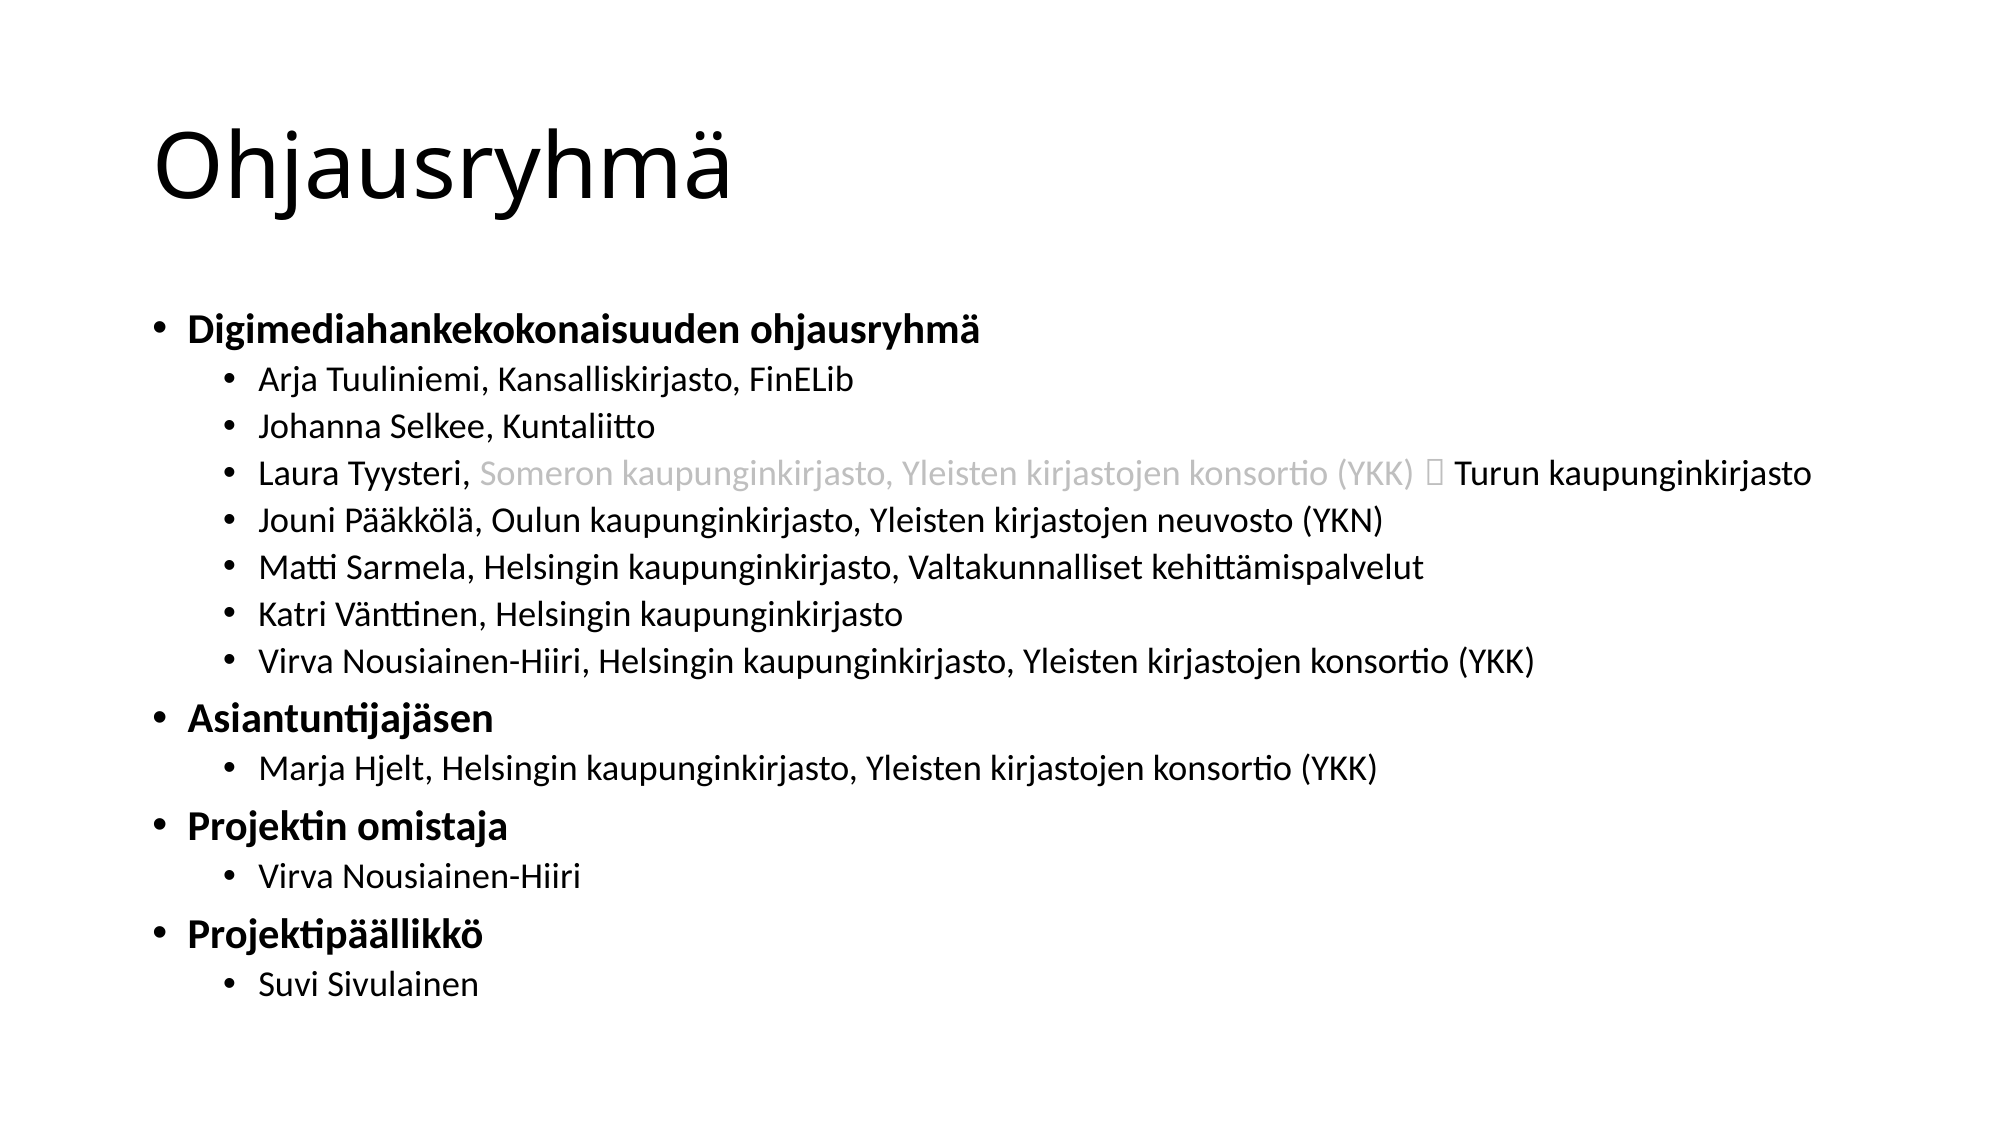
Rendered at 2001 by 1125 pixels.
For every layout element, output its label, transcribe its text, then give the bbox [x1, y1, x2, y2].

list Digimediahankekokonaisuuden ohjausryhmä Arja Tuuliniemi, Kansalliskirjasto, FinELib Johanna Selkee, Kuntaliitto Laura Tyysteri, Someron kaupunginkirjasto, Yleisten kirjastojen konsortio (YKK)  Turun kaupunginkirjasto Jouni Pääkkölä, Oulun kaupunginkirjasto, Yleisten kirjastojen neuvosto (YKN) Matti Sarmela, Helsingin kaupunginkirjasto, Valtakunnalliset kehittämispalvelut Katri Vänttinen, Helsingin kaupunginkirjasto Virva Nousiainen-Hiiri, Helsingin kaupunginkirjasto, Yleisten kirjastojen konsortio (YKK) Asiantuntijajäsen Marja Hjelt, Helsingin kaupunginkirjasto, Yleisten kirjastojen konsortio (YKK) Projektin omistaja Virva Nousiainen-Hiiri Projektipäällikkö Suvi Sivulainen [137, 299, 1863, 1014]
title Ohjausryhmä [137, 59, 1863, 278]
